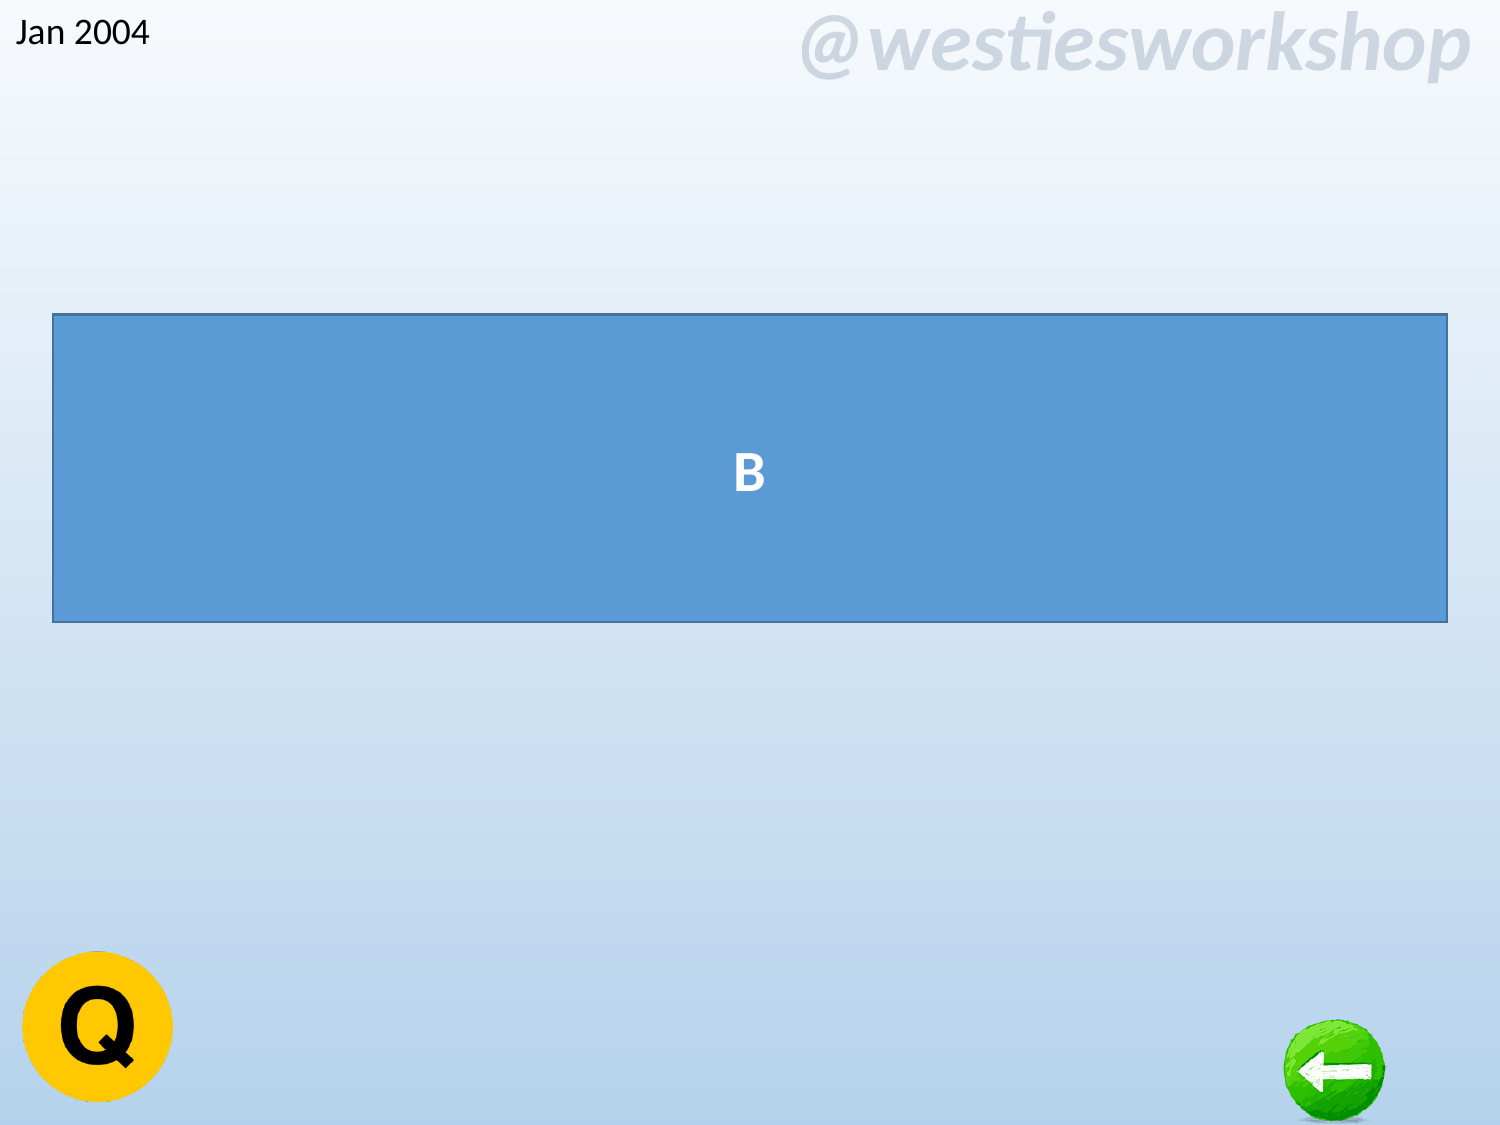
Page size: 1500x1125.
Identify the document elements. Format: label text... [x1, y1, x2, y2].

picture [1281, 1019, 1387, 1125]
text_box Jan 2004 [1, 0, 165, 60]
picture [53, 314, 1447, 620]
text_box B [52, 313, 1448, 623]
picture [0, 928, 197, 1125]
